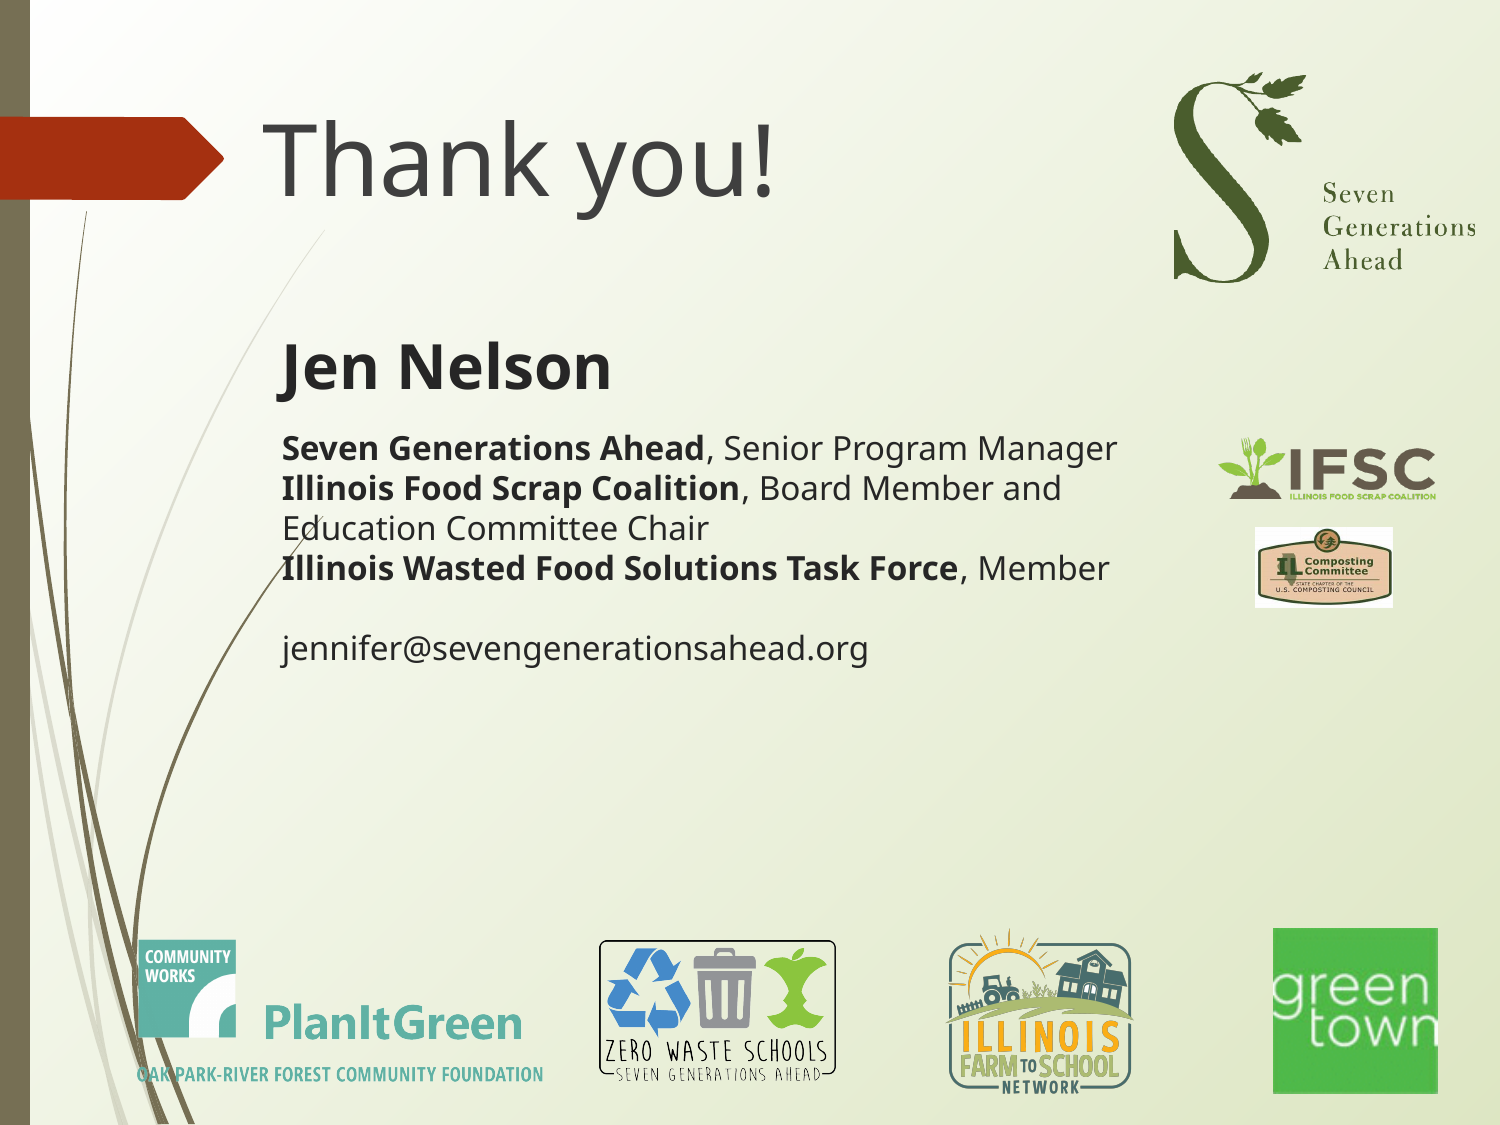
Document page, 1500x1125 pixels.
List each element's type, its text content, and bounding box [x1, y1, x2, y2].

picture [136, 938, 544, 1083]
picture [1173, 71, 1475, 283]
picture [945, 928, 1134, 1094]
picture [1272, 928, 1439, 1094]
picture [599, 940, 837, 1082]
picture [1210, 429, 1439, 506]
text_box Thank you! [247, 112, 1496, 323]
title Jen Nelson Seven Generations Ahead, Senior Program Manager Illinois Food Scrap Coalition, Board Member and Education Committee Chair Illinois Wasted Food Solutions Task Force, Member jennifer@sevengenerationsahead.org [266, 323, 1234, 718]
picture [1255, 527, 1394, 608]
